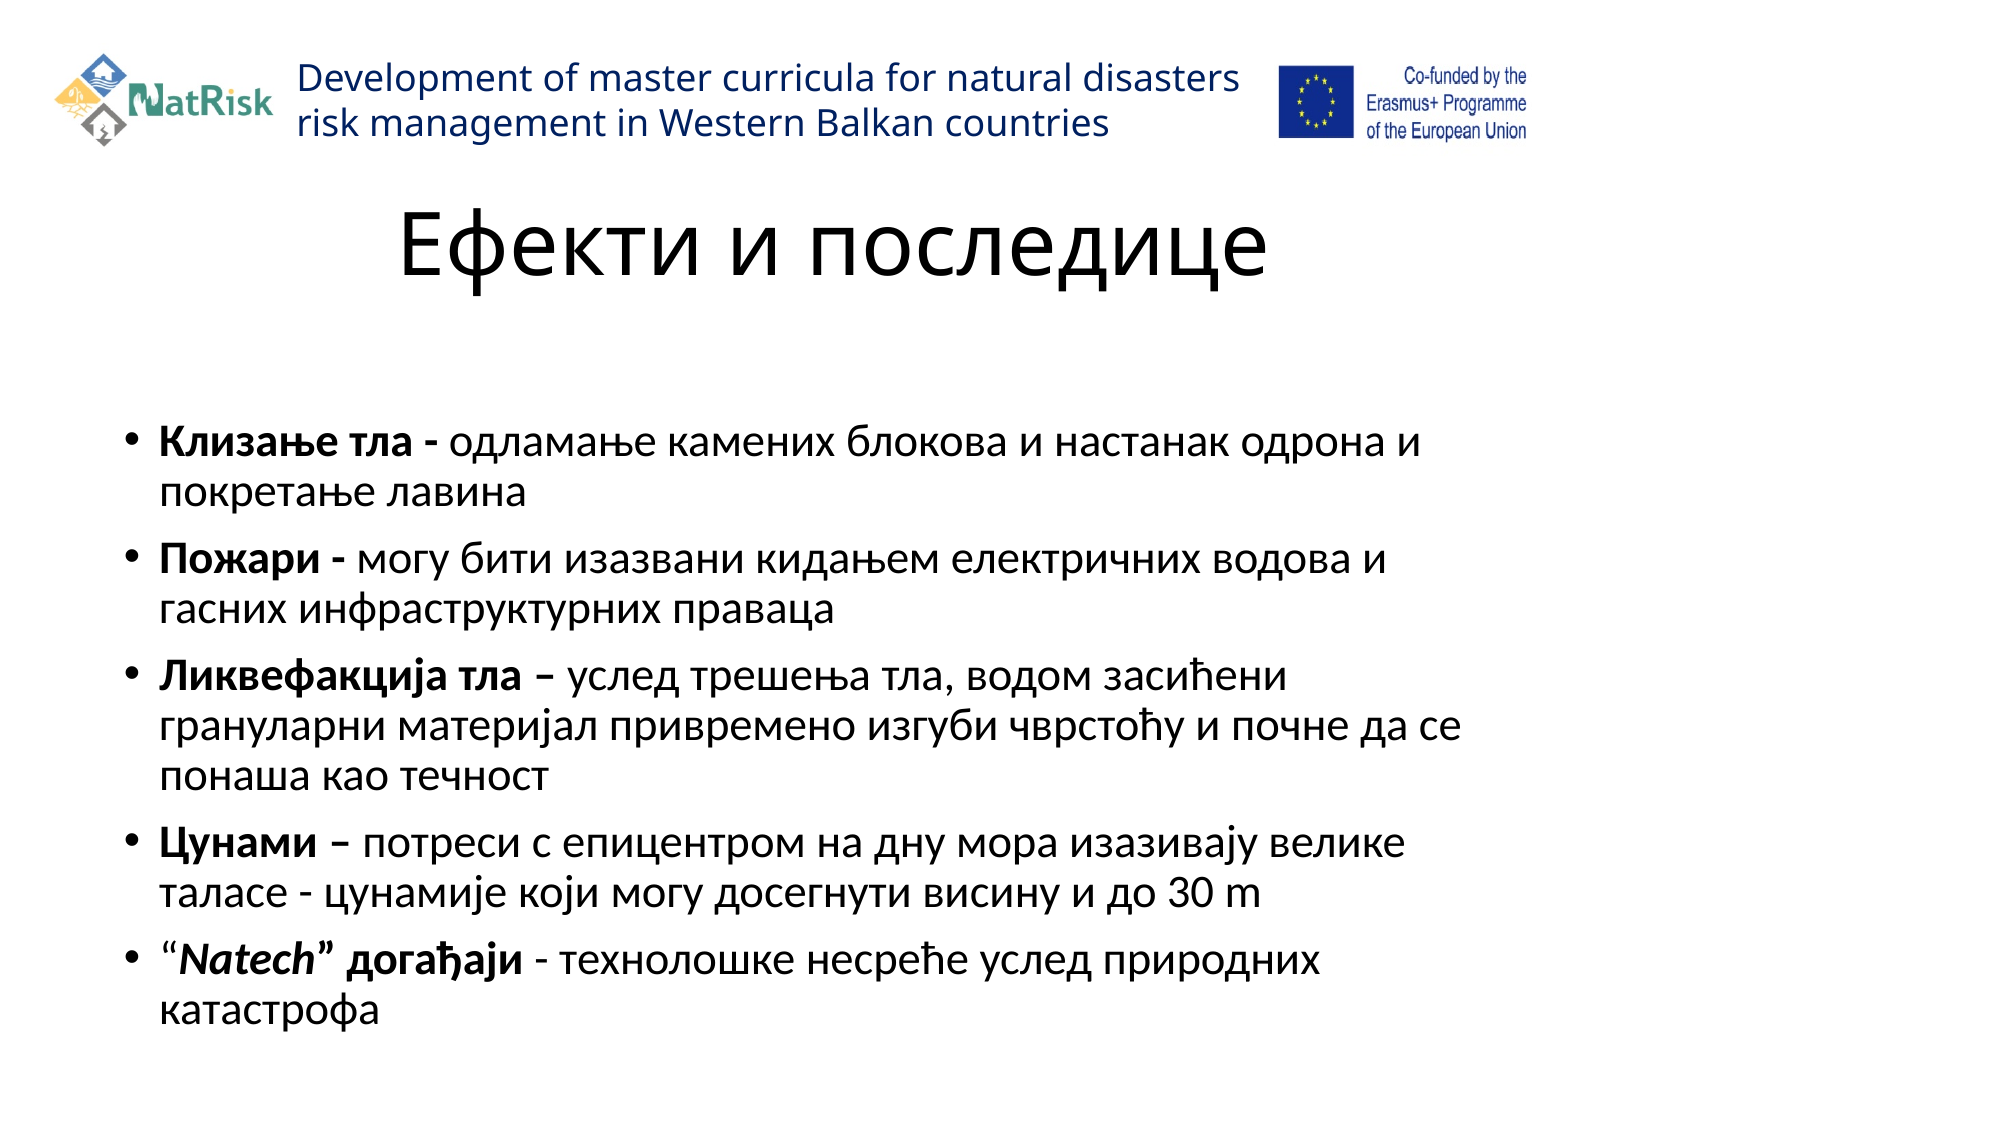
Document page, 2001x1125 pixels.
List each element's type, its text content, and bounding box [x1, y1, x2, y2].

picture [43, 43, 282, 157]
picture [1263, 46, 1539, 160]
title Ефекти и последице [128, 191, 1539, 409]
text_box Development of master curricula for natural disasters risk management in Western Balkan countries [282, 46, 1263, 152]
list Клизање тла - одламање камених блокова и настанак одрона и покретање лавина Пожари - могу бити изазвани кидањем електричних водова и гасних инфраструктурних праваца Ликвефакција тла – услед трешења тла, водом засићени грануларни материјал привремено изгуби чврстоћу и почне да се понаша као течност Цунами – потреси с епицентром на дну мора изазивају велике таласе - цунамије који могу досегнути висину и до 30 m “Natech” догађаји - технолошке несреће услед природних катастрофа [108, 408, 1520, 1046]
